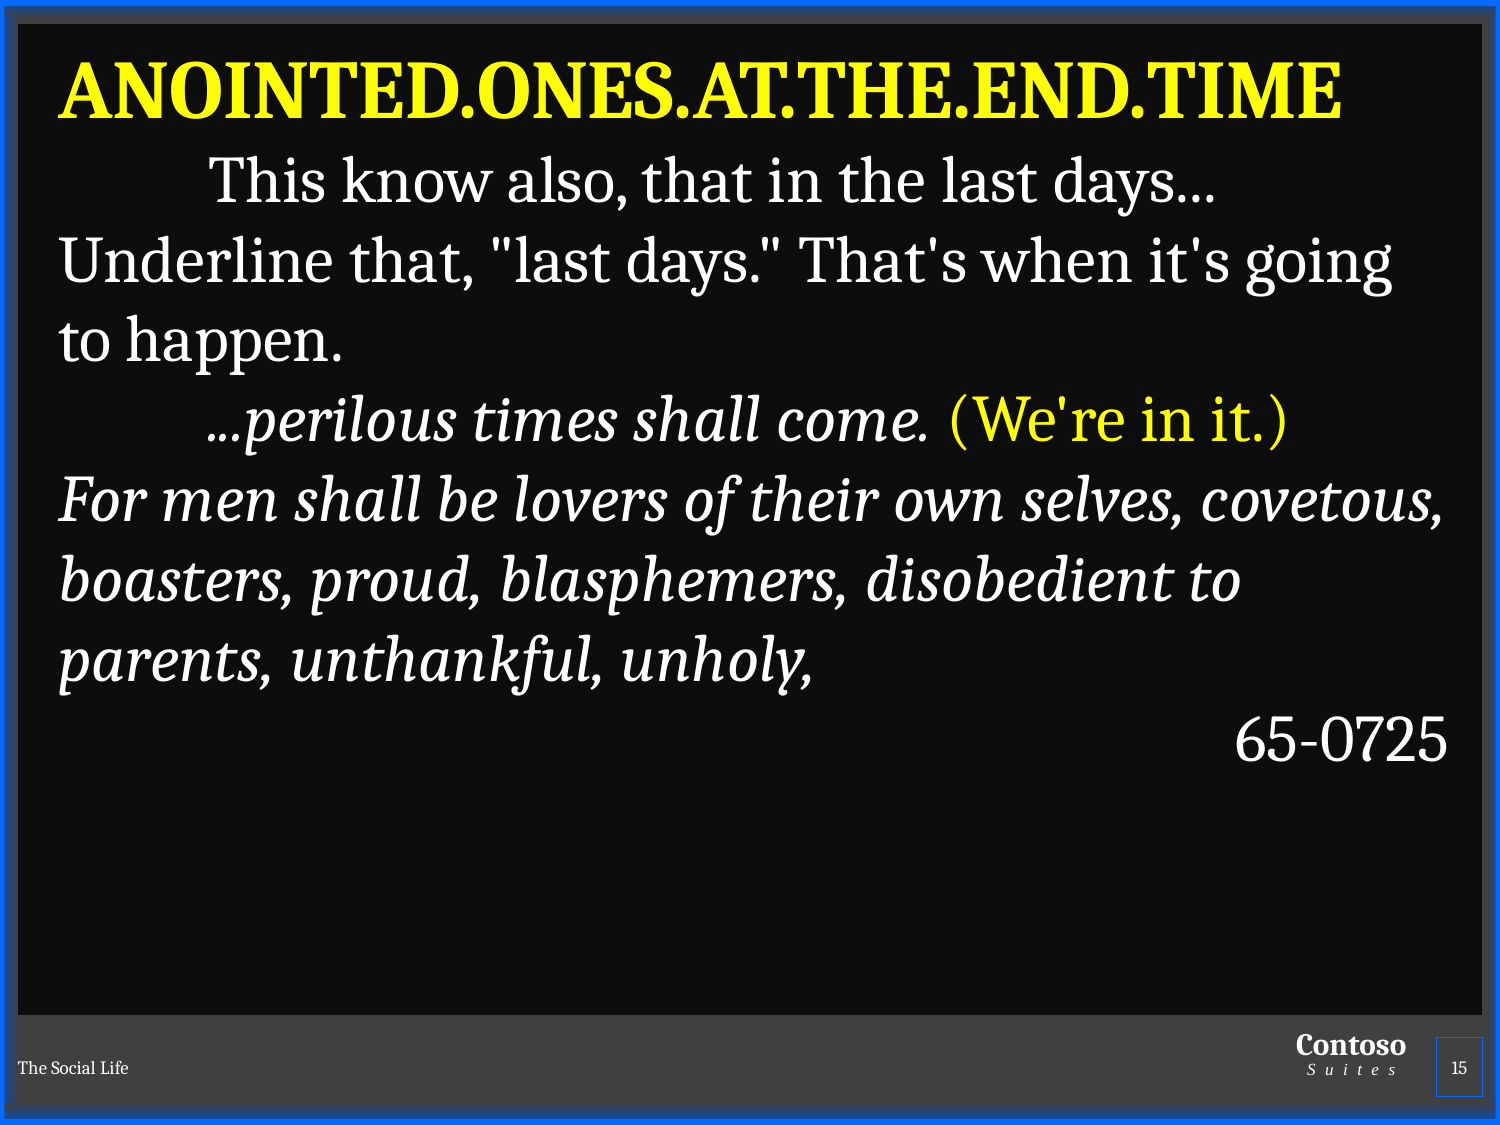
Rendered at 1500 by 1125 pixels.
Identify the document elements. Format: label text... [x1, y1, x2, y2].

slide_number 15 [1436, 1037, 1483, 1097]
footer The Social Life [17, 1037, 524, 1097]
text_box ANOINTED.ONES.AT.THE.END.TIME This know also, that in the last days... Underline that, "last days." That's when it's going to happen. ...perilous times shall come. (We're in it.) For men shall be lovers of their own selves, covetous, boasters, proud, blasphemers, disobedient to parents, unthankful, unholy, 65-0725 [43, 27, 1464, 783]
